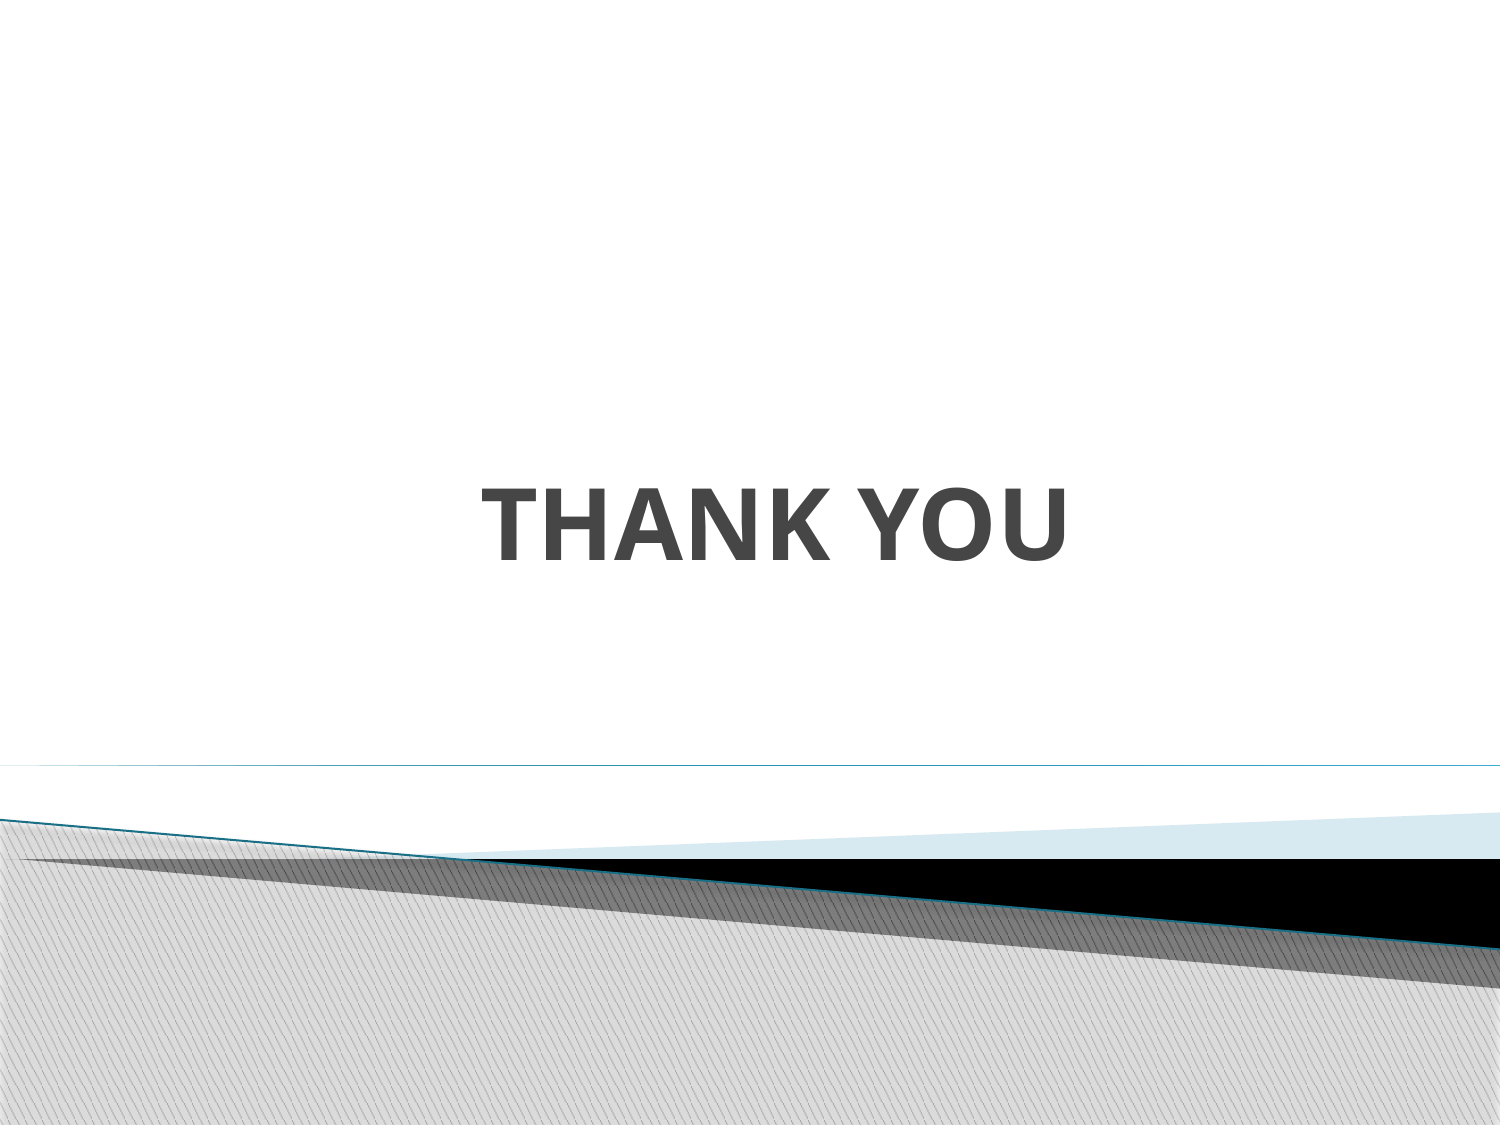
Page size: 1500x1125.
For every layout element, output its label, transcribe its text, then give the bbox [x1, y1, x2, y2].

title THANK YOU [324, 287, 1088, 588]
picture [5, 859, 1500, 989]
